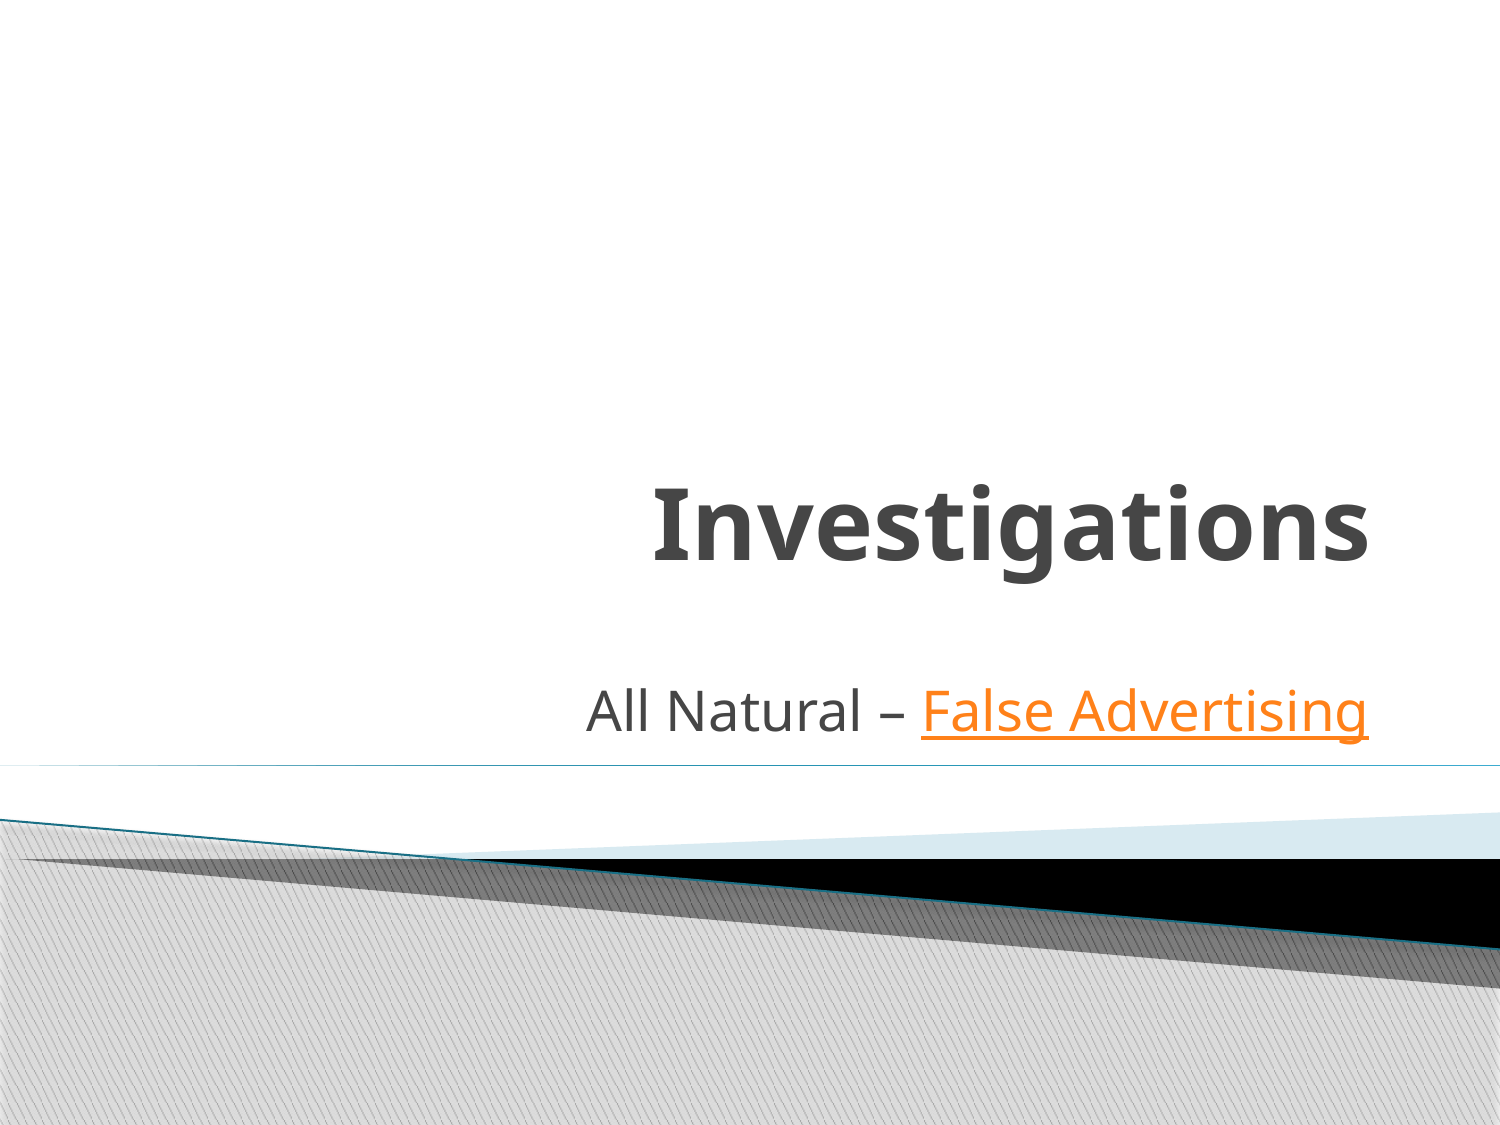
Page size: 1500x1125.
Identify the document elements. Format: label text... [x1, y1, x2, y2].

title Investigations [112, 287, 1388, 588]
subtitle All Natural – False Advertising [112, 592, 1388, 790]
picture [5, 859, 1500, 989]
